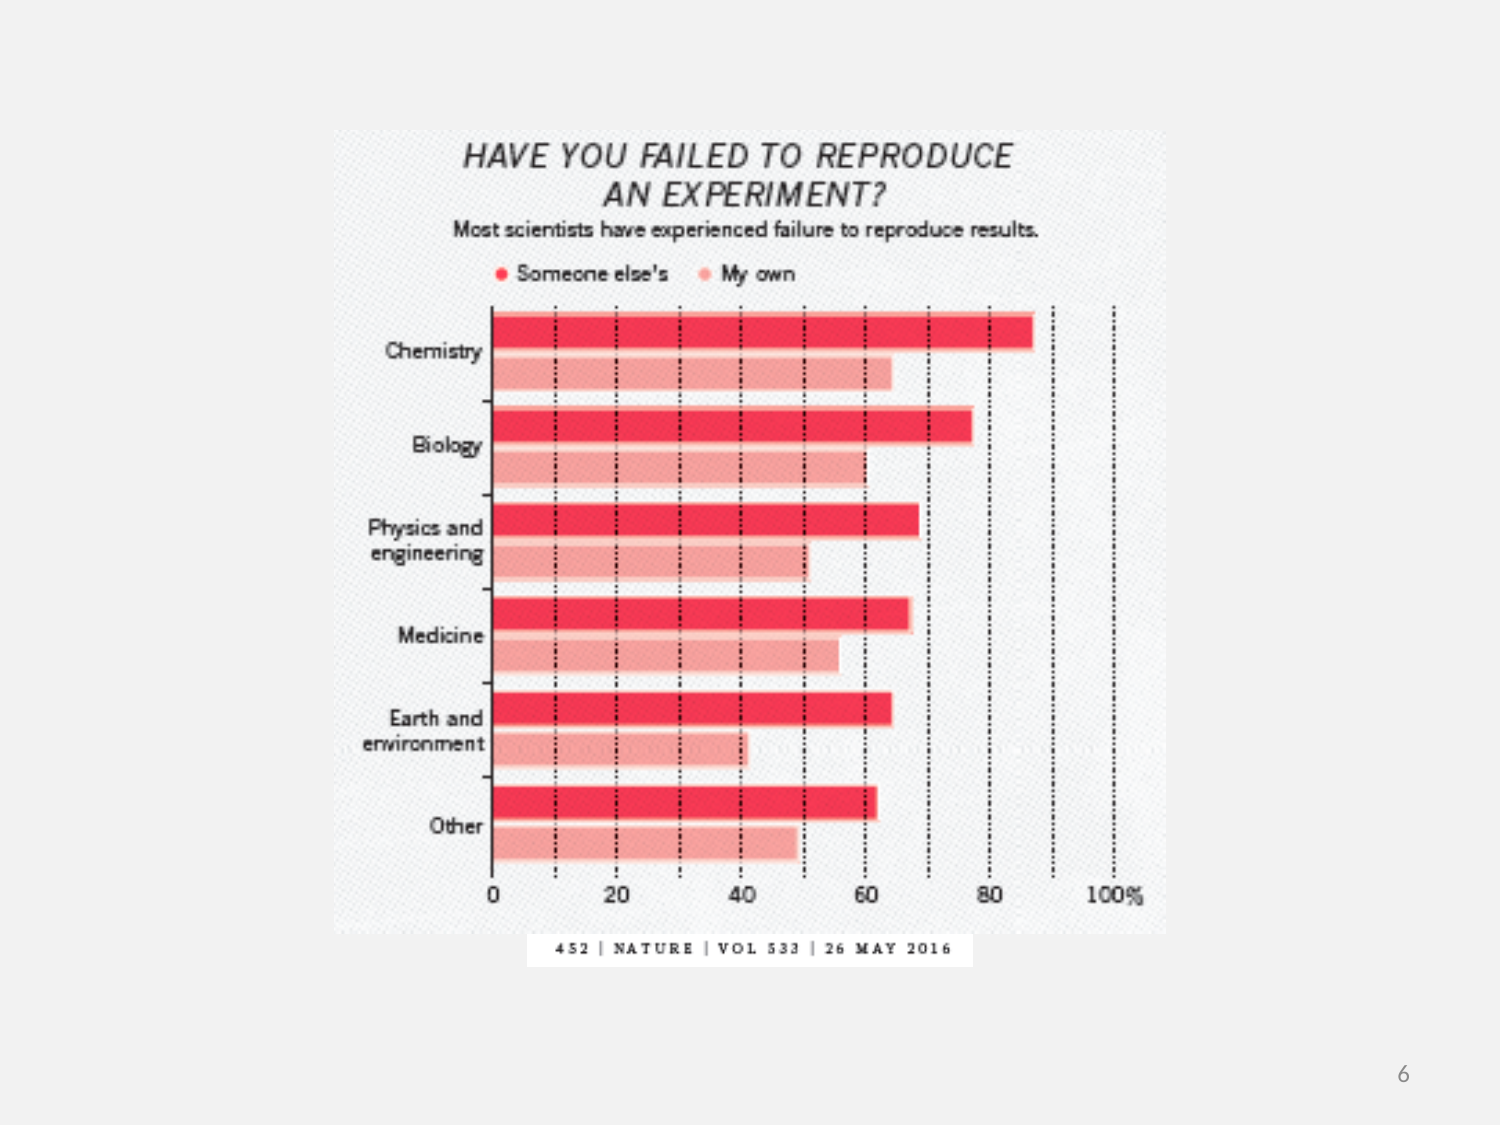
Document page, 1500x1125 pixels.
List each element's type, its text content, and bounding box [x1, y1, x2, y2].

slide_number 6 [1074, 1042, 1425, 1103]
picture [334, 129, 1166, 967]
